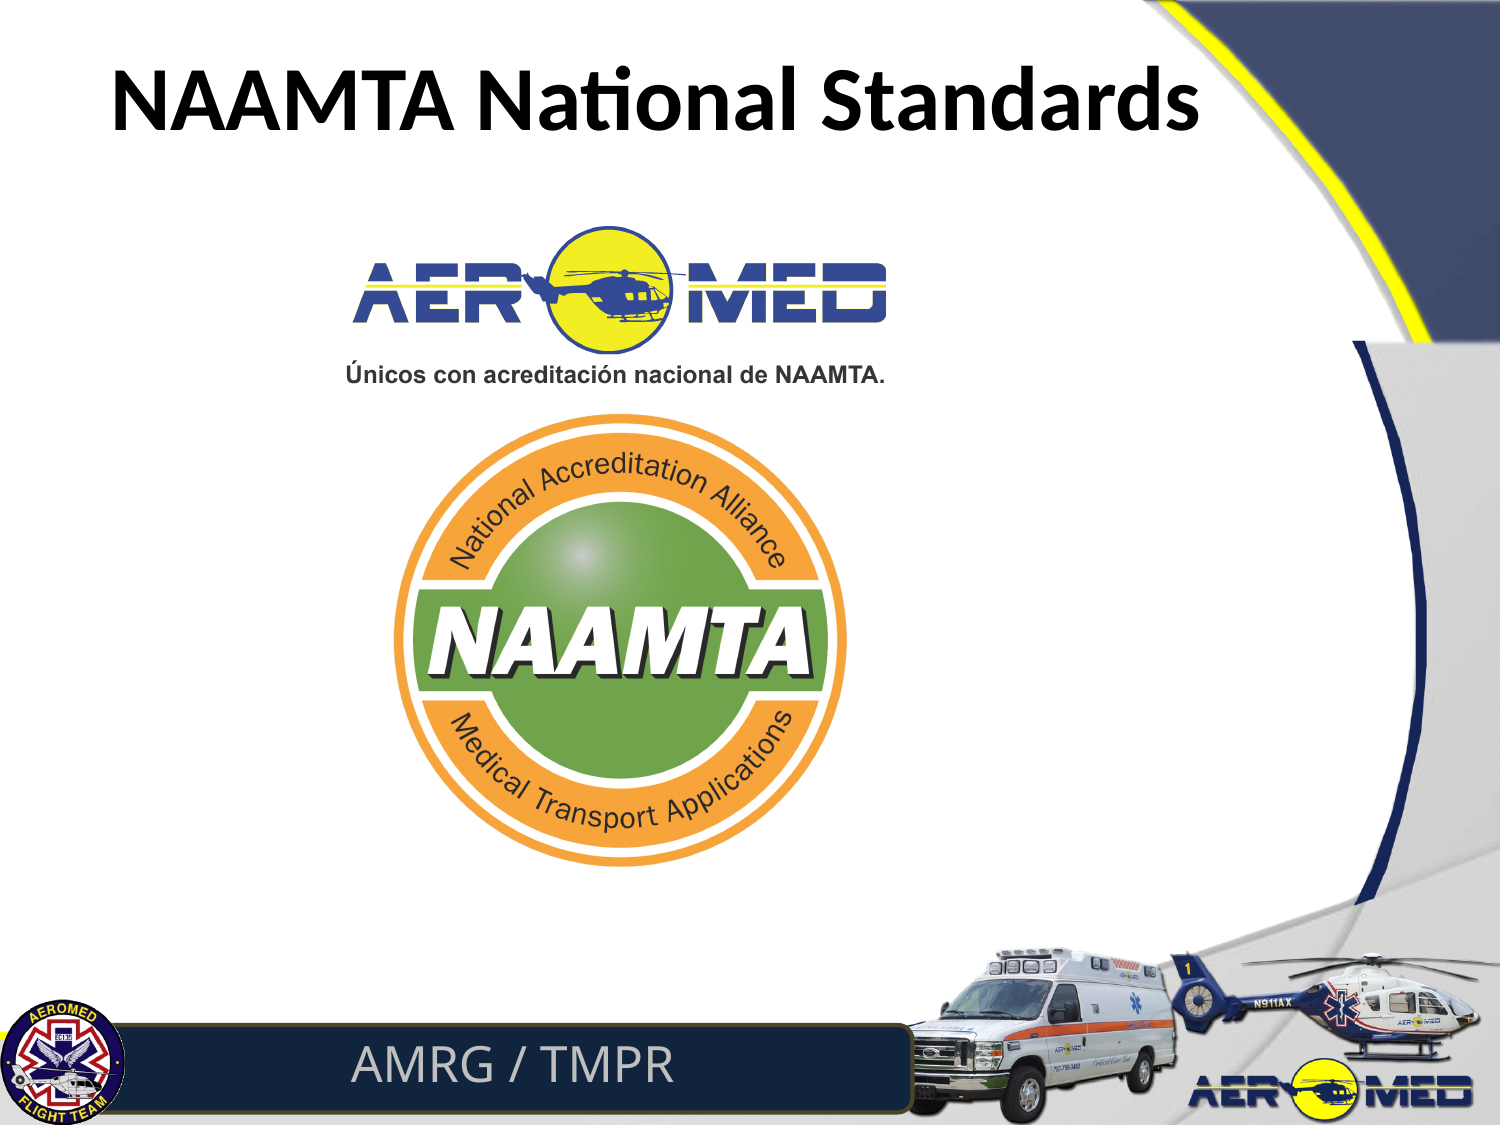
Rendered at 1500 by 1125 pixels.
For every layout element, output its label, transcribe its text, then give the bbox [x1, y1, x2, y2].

list [75, 262, 1425, 1005]
title NAAMTA National Standards [0, 0, 1313, 188]
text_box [0, 999, 913, 1125]
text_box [287, 212, 955, 880]
picture [0, 0, 1500, 1125]
